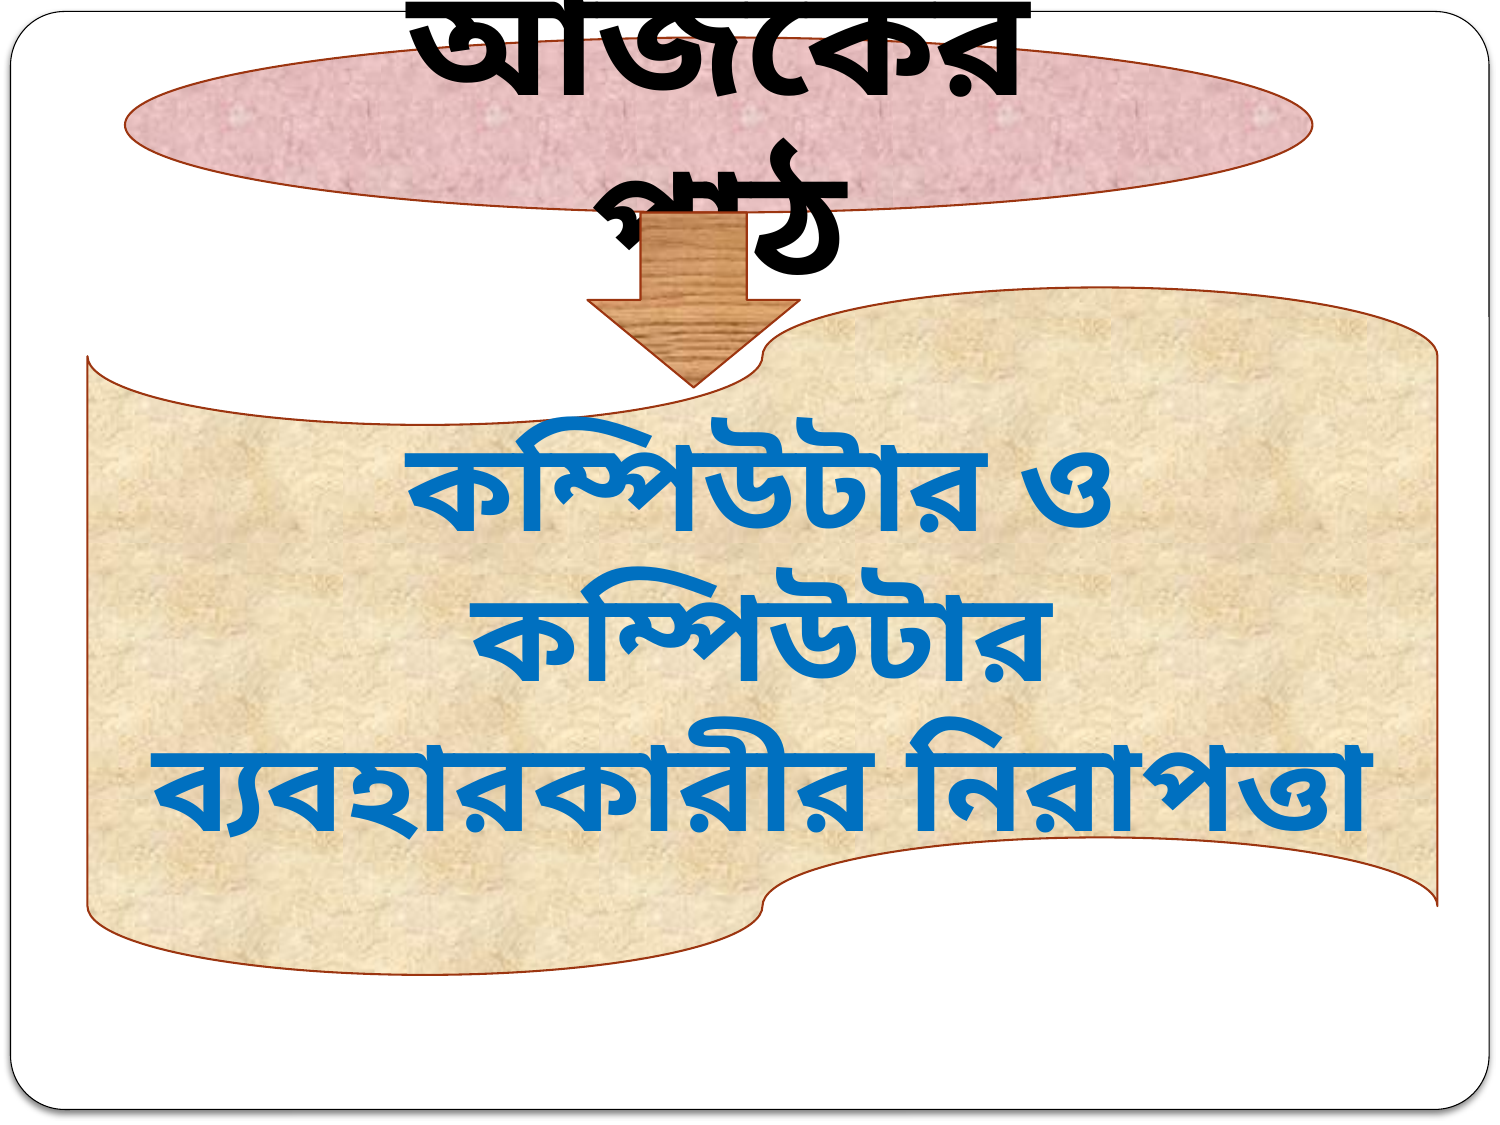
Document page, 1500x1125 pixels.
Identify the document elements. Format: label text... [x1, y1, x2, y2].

text_box কম্পিউটার ও কম্পিউটার ব্যবহারকারীর নিরাপত্তা [86, 286, 1439, 976]
text_box আজকের পাঠ [123, 36, 1314, 214]
text_box [586, 211, 801, 389]
